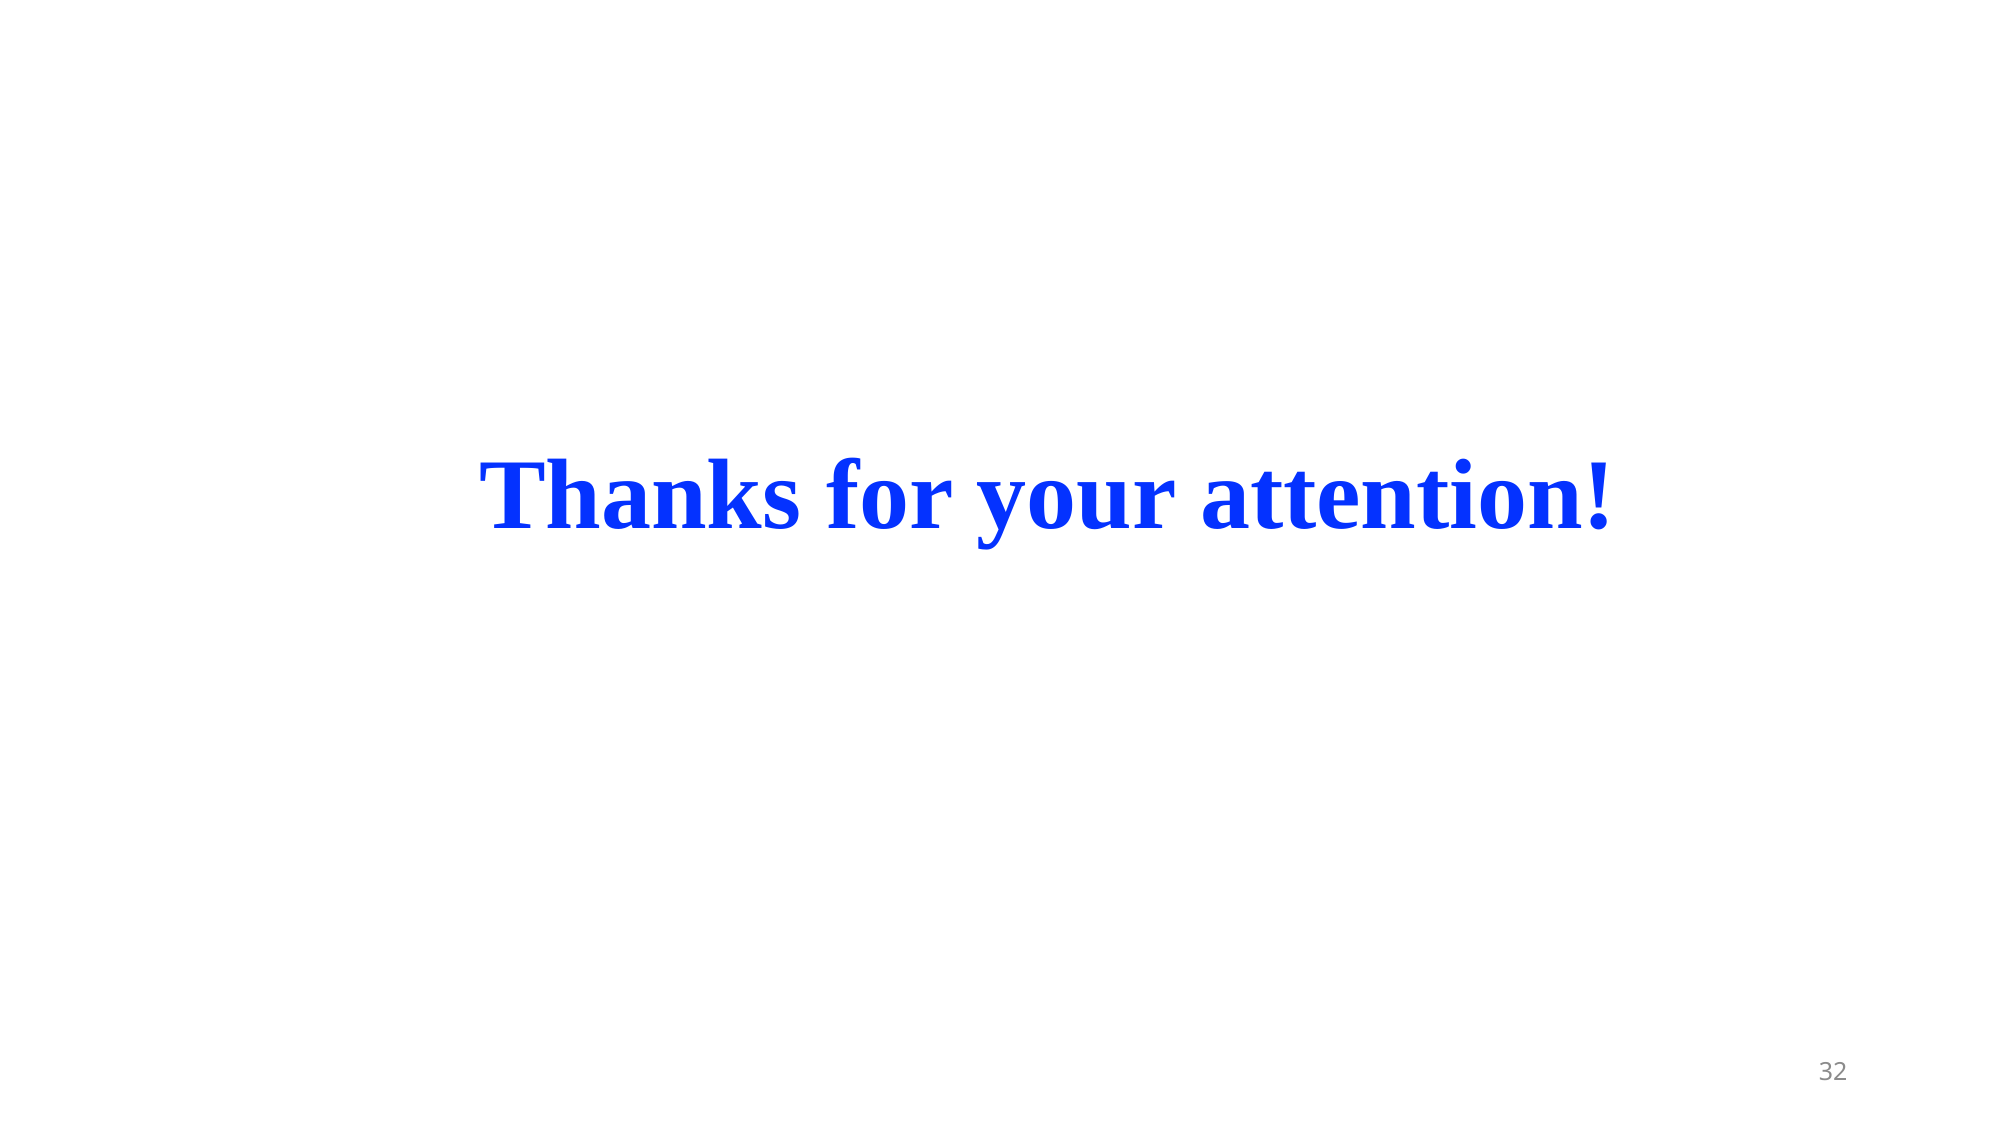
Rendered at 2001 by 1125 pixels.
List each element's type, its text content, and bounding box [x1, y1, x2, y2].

text_box Thanks for your attention! [369, 435, 1727, 517]
slide_number 32 [1412, 1042, 1863, 1103]
